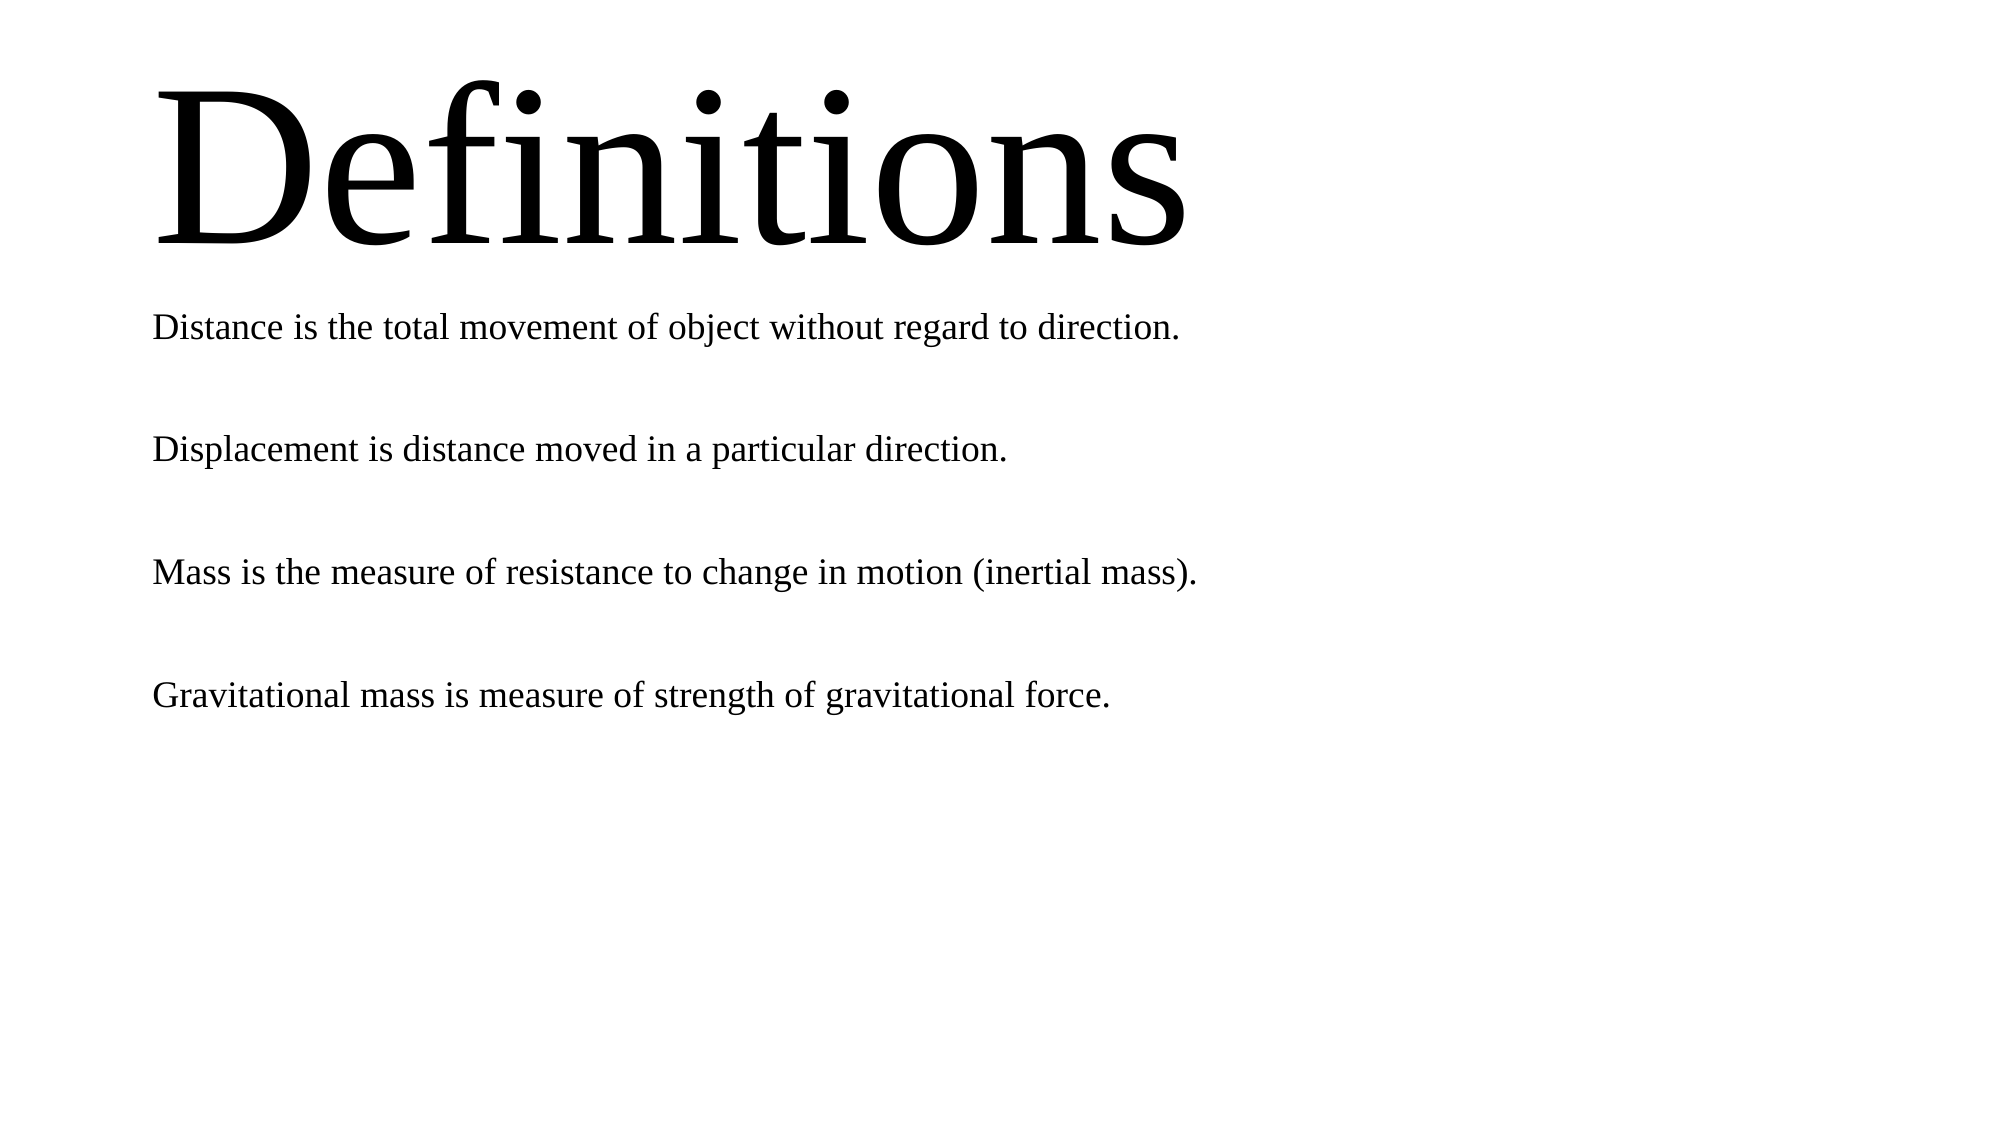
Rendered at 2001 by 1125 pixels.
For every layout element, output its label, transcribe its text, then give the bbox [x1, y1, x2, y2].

title Definitions [137, 59, 1863, 278]
list Distance is the total movement of object without regard to direction. Displacement is distance moved in a particular direction. Mass is the measure of resistance to change in motion (inertial mass). Gravitational mass is measure of strength of gravitational force. [137, 299, 1863, 1014]
